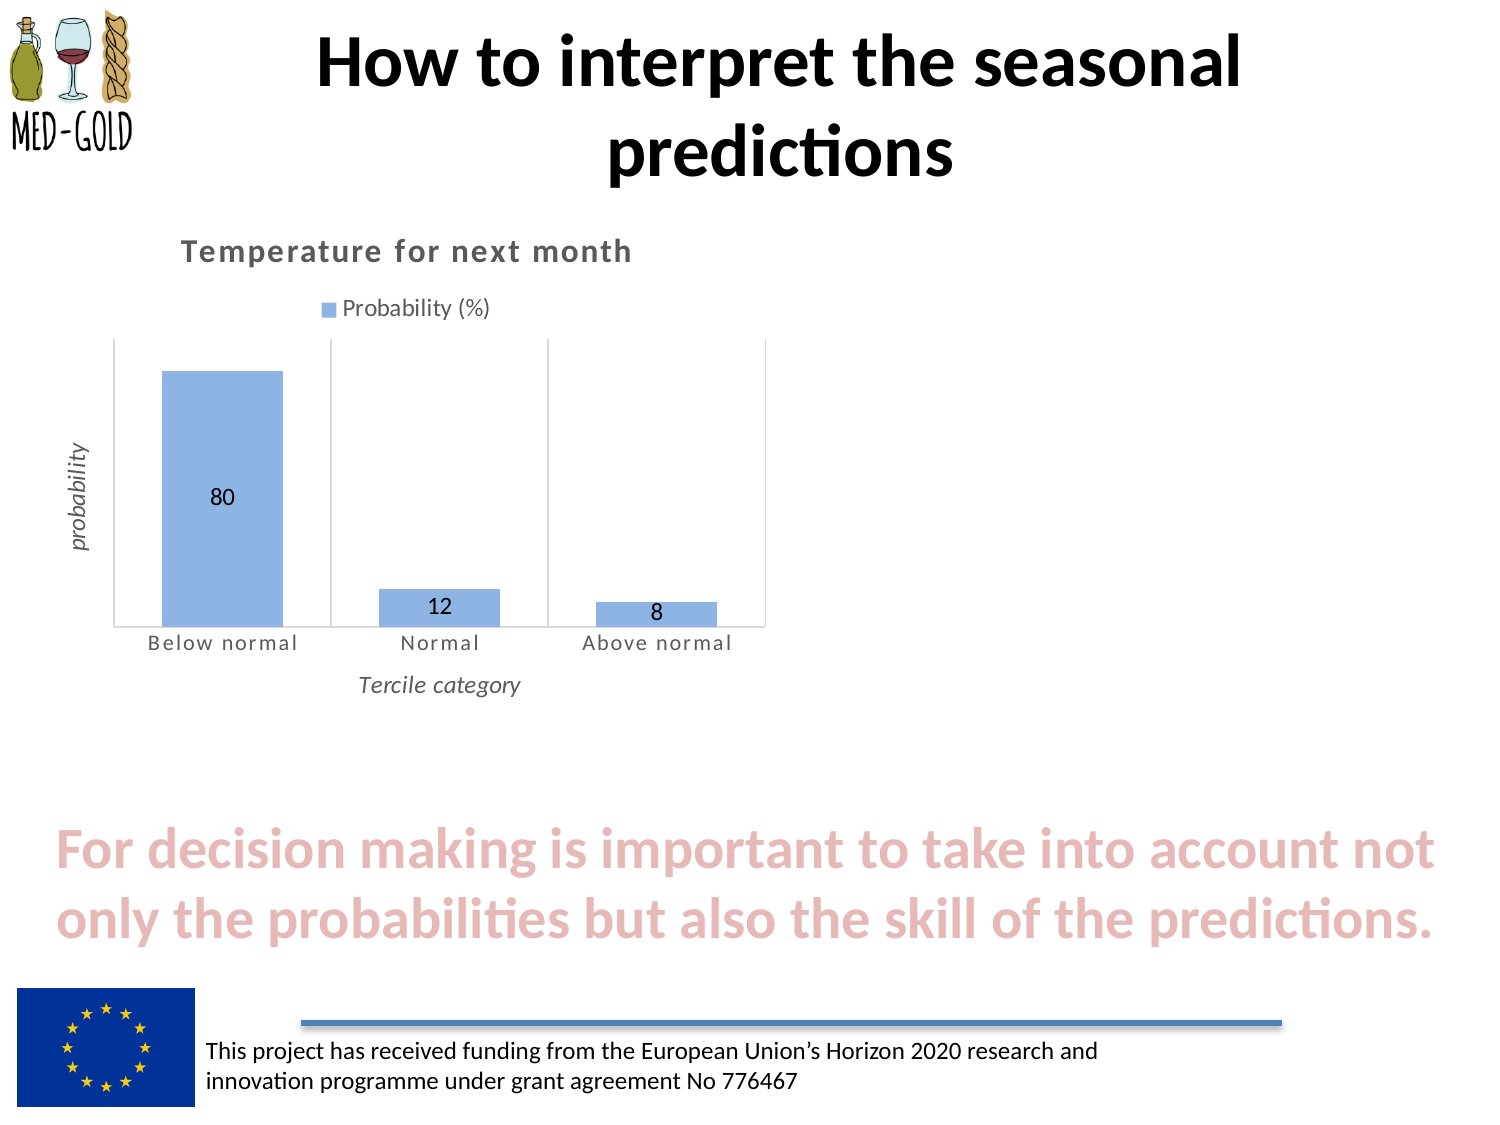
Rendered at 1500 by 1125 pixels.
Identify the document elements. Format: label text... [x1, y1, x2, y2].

chart [32, 209, 781, 733]
picture [17, 988, 195, 1107]
text_box For decision making is important to take into account not only the probabilities but also the skill of the predictions. [41, 802, 1459, 958]
title How to interpret the seasonal predictions [135, 7, 1425, 195]
picture [0, 6, 144, 161]
